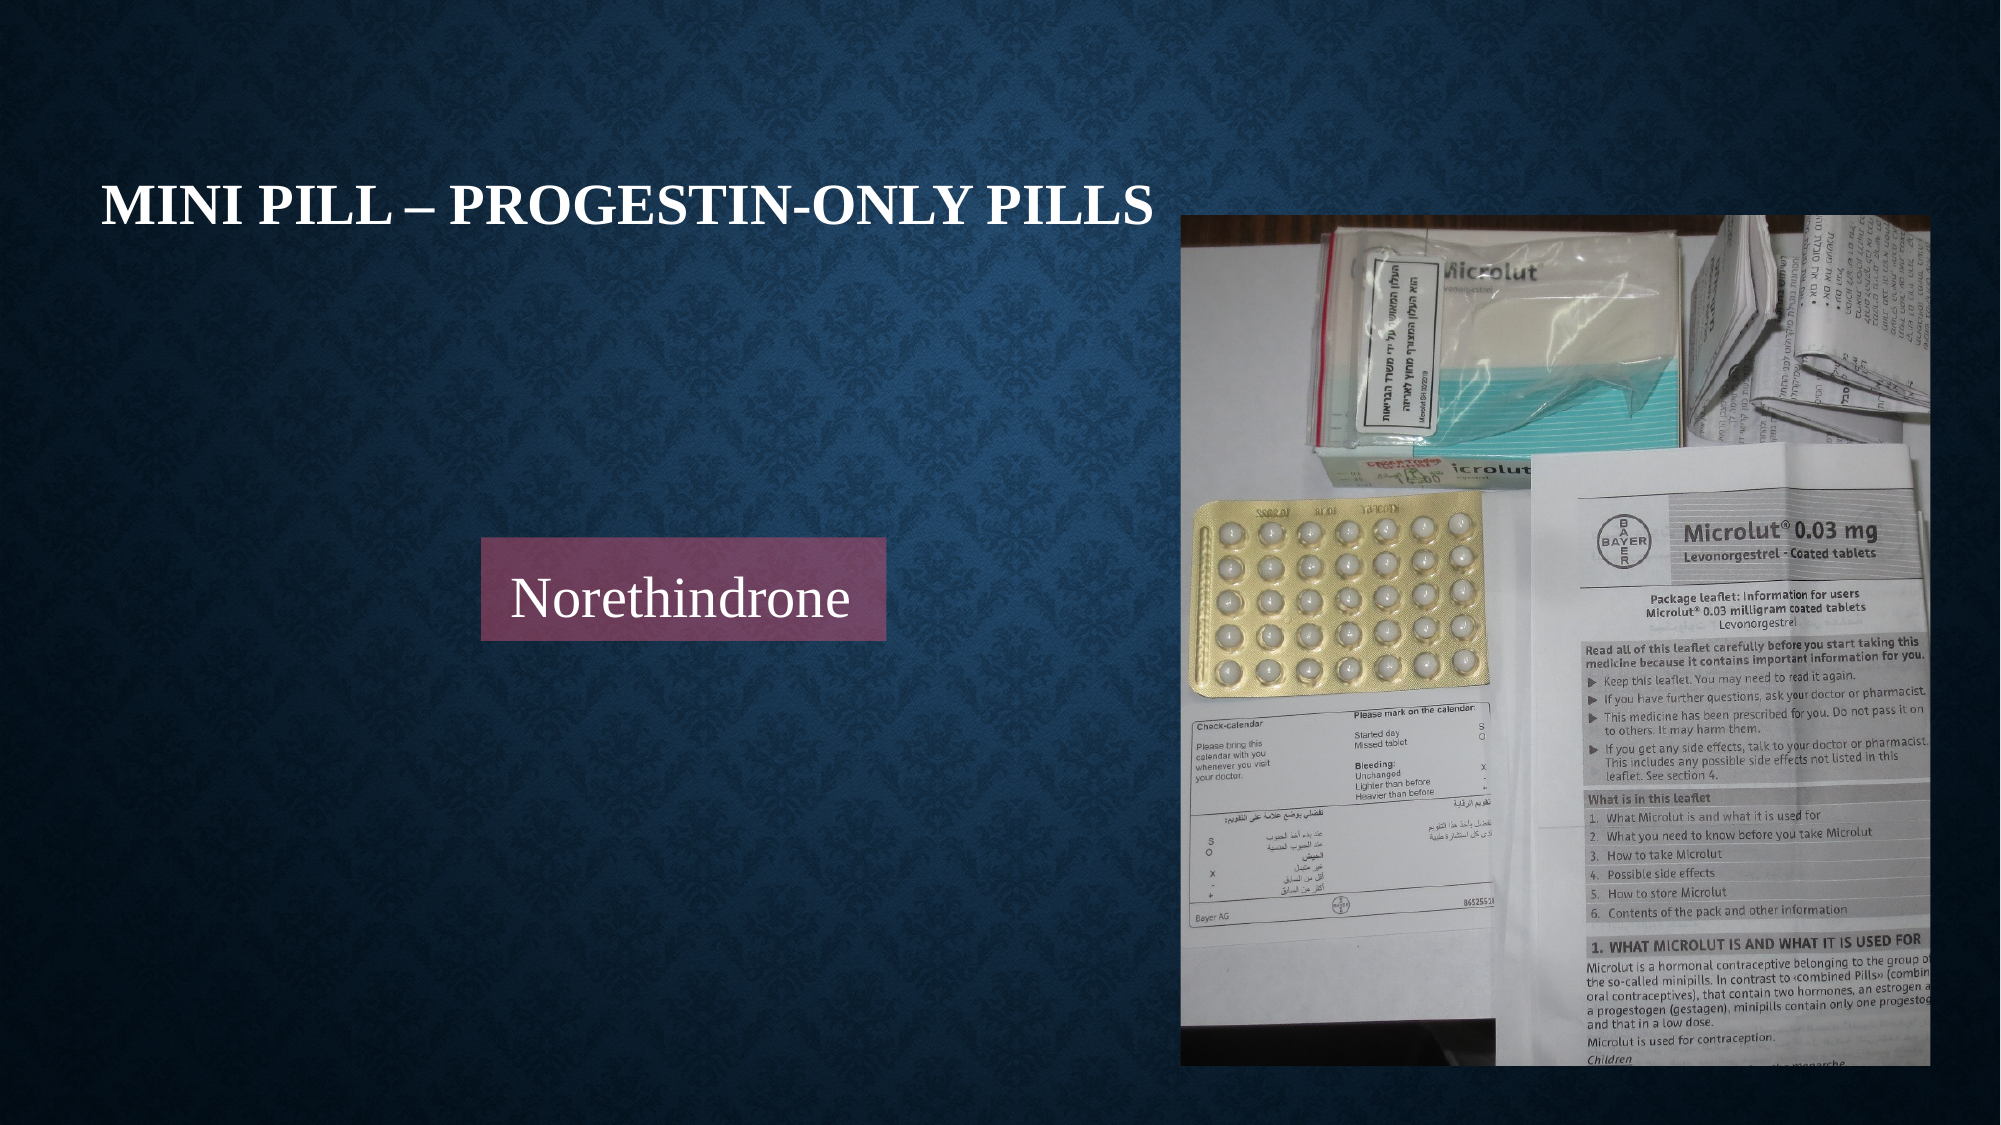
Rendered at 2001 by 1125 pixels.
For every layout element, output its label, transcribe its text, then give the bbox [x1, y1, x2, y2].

picture [0, 0, 2001, 1125]
title MINI PILL – PROGESTIN-ONLY PILLS [76, 97, 1181, 315]
list Norethindrone [481, 537, 887, 641]
